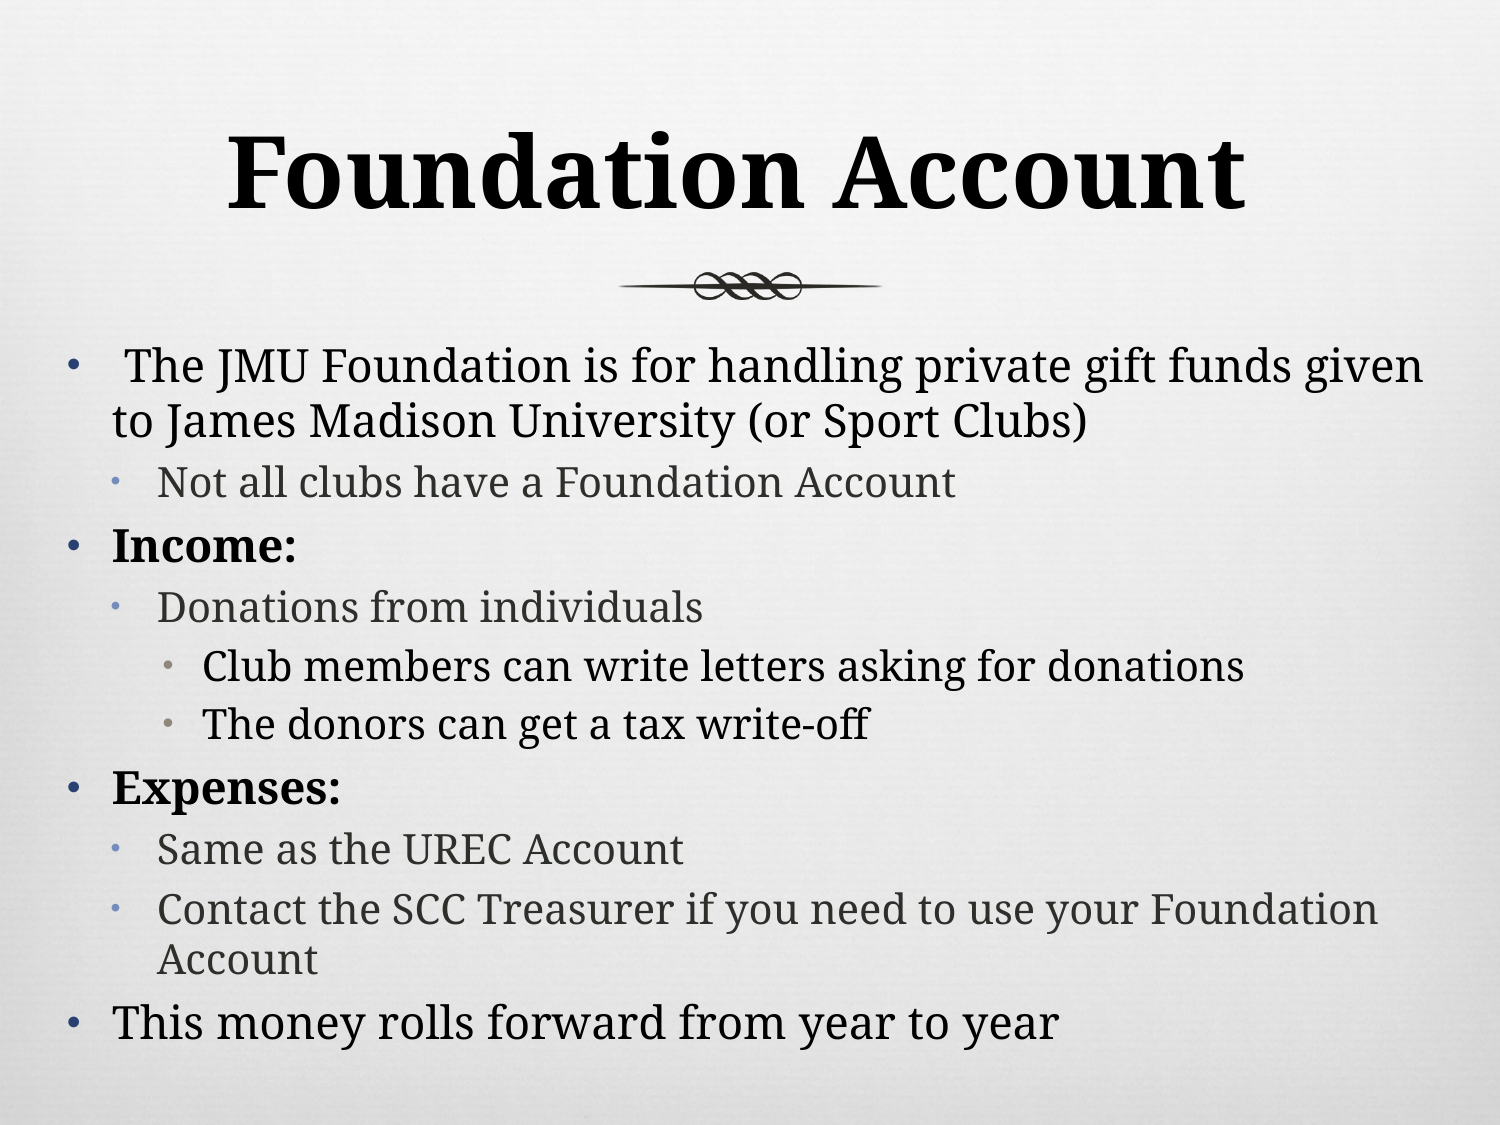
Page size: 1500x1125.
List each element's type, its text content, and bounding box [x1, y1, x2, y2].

picture [615, 272, 885, 300]
list The JMU Foundation is for handling private gift funds given to James Madison University (or Sport Clubs) Not all clubs have a Foundation Account Income: Donations from individuals Club members can write letters asking for donations The donors can get a tax write-off Expenses: Same as the UREC Account Contact the SCC Treasurer if you need to use your Foundation Account This money rolls forward from year to year [51, 329, 1447, 1125]
title Foundation Account [112, 11, 1388, 236]
